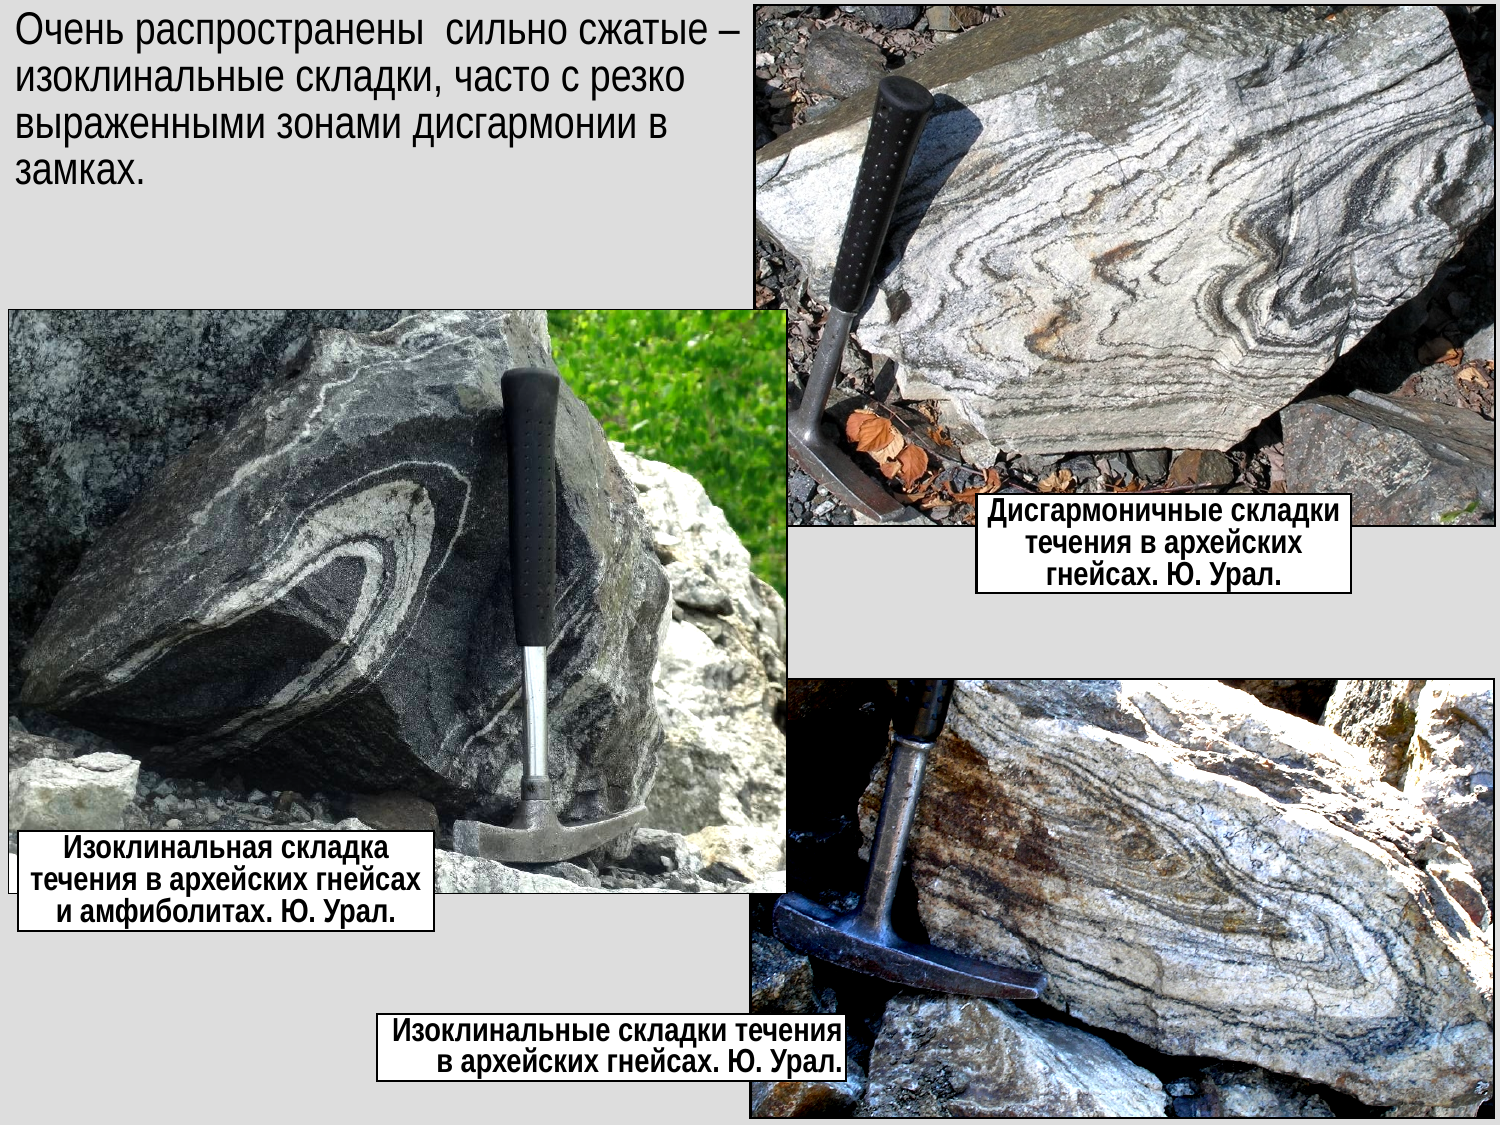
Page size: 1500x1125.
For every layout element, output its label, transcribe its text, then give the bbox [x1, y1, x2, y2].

text_box Изоклинальная складка течения в архейских гнейсах и амфиболитах. Ю. Урал. [18, 901, 434, 931]
picture [8, 5, 1494, 1118]
text_box Дисгармоничные складки течения в архейских гнейсах. Ю. Урал. [976, 535, 1352, 594]
text_box Очень распространены сильно сжатые – изоклинальные складки, часто с резко выраженными зонами дисгармонии в замках. [0, 0, 766, 202]
text_box Изоклинальные складки течения в архейских гнейсах. Ю. Урал. [376, 1013, 746, 1082]
